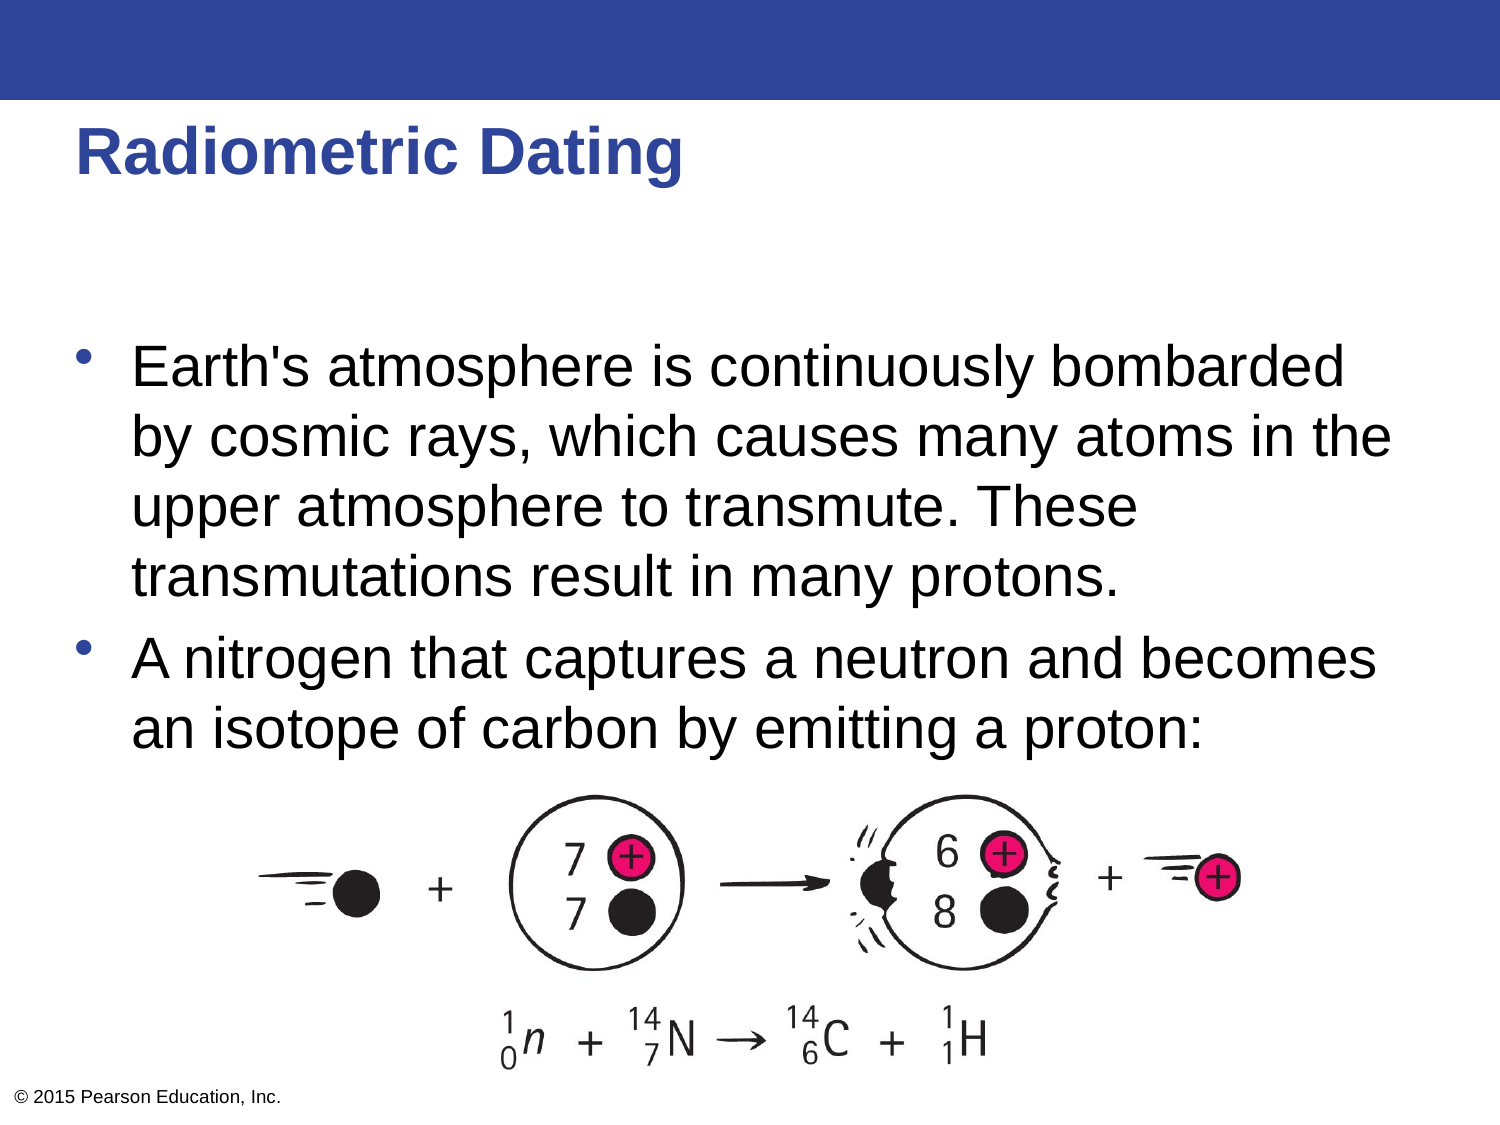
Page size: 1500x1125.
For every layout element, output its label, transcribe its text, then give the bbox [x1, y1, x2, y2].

picture [251, 787, 1248, 1073]
list Earth's atmosphere is continuously bombarded by cosmic rays, which causes many atoms in the upper atmosphere to transmute. These transmutations result in many protons. A nitrogen that captures a neutron and becomes an isotope of carbon by emitting a proton: [59, 321, 1410, 1085]
title Radiometric Dating [0, 100, 1500, 196]
footer © 2015 Pearson Education, Inc. [14, 1084, 900, 1115]
